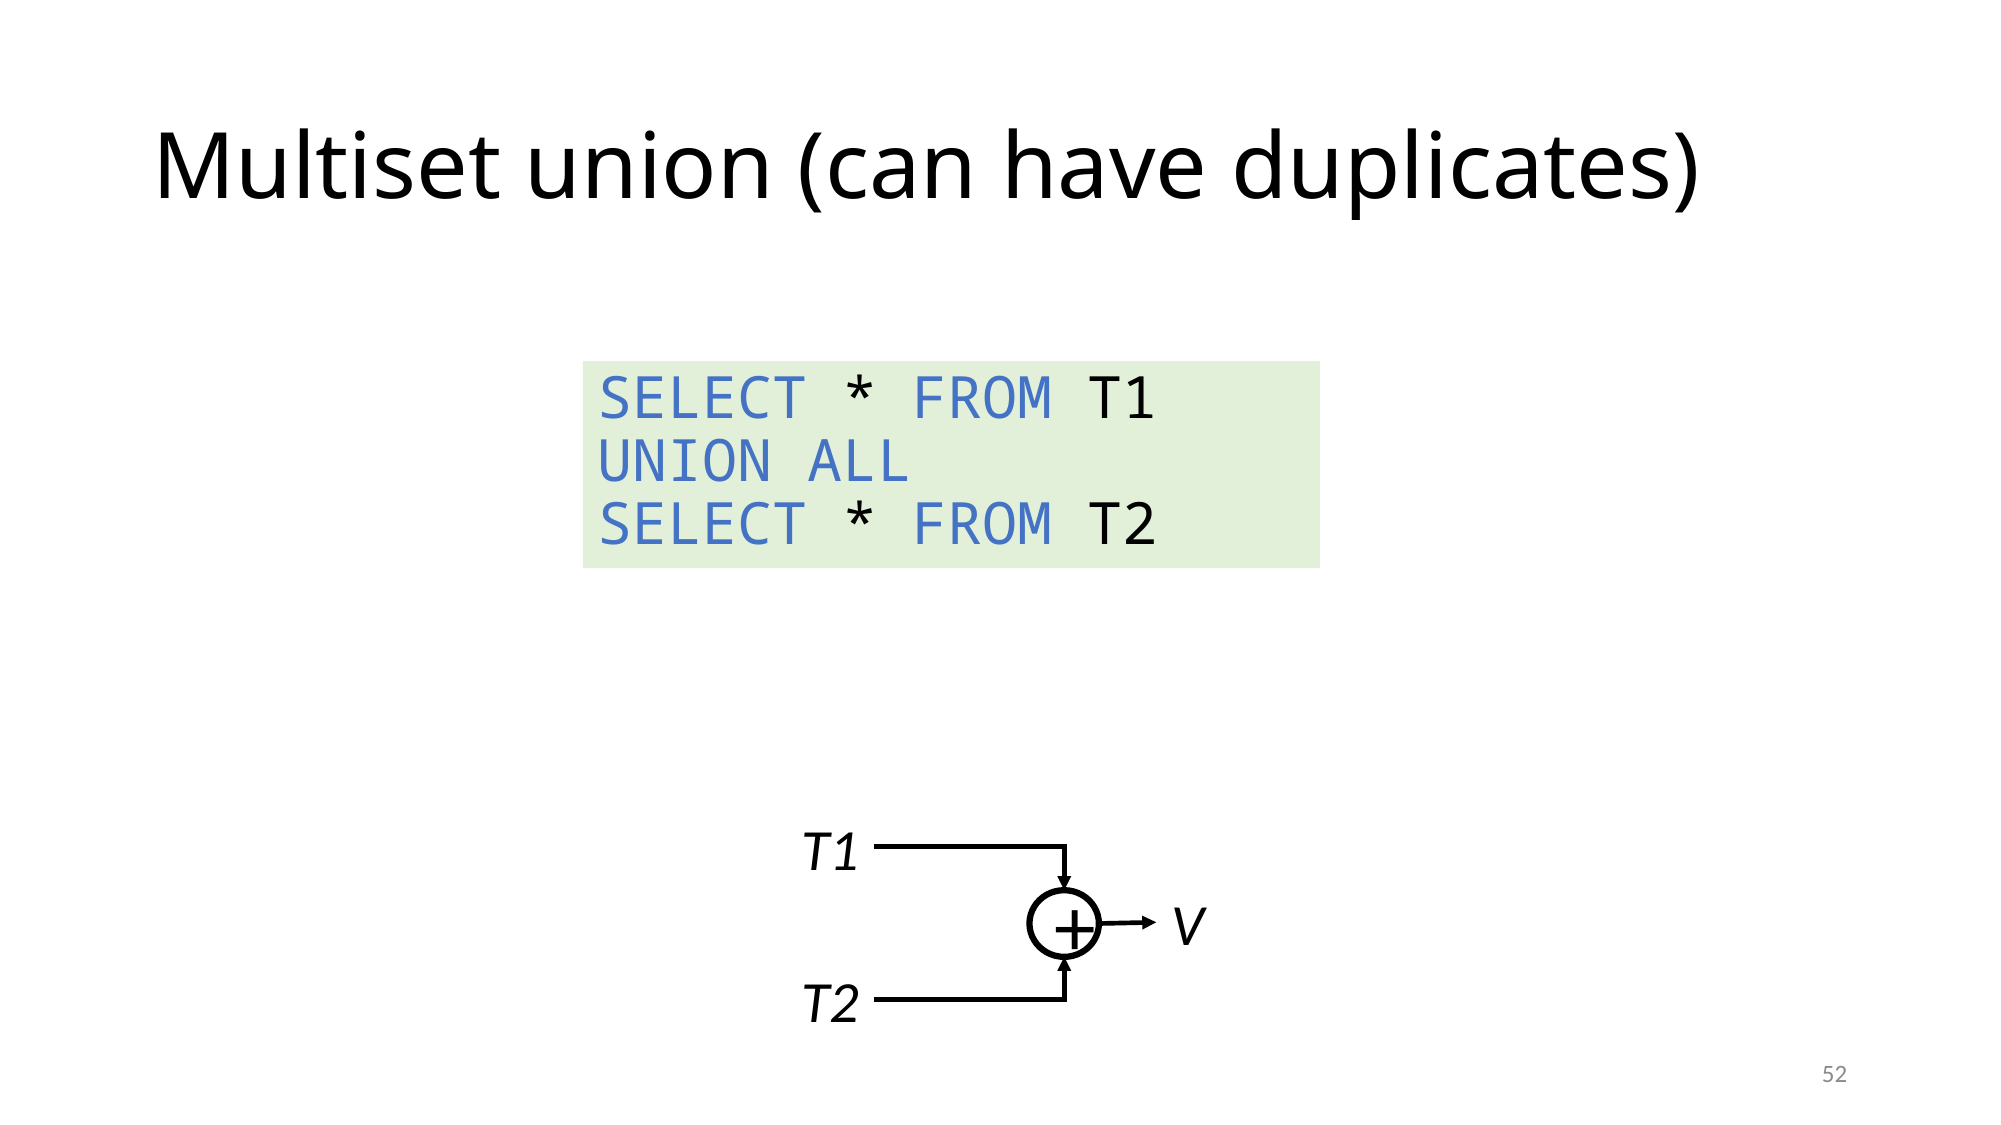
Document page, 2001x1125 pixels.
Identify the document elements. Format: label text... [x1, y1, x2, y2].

text_box V [1156, 879, 1219, 965]
text_box + [1028, 889, 1100, 958]
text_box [874, 956, 1065, 1000]
text_box T1 [786, 804, 875, 890]
title Multiset union (can have duplicates) [137, 59, 1863, 278]
text_box T2 [786, 956, 875, 1042]
list SELECT * FROM T1 UNION ALL SELECT * FROM T2 [582, 361, 1320, 569]
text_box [874, 847, 1065, 891]
slide_number 52 [1798, 1042, 1863, 1103]
